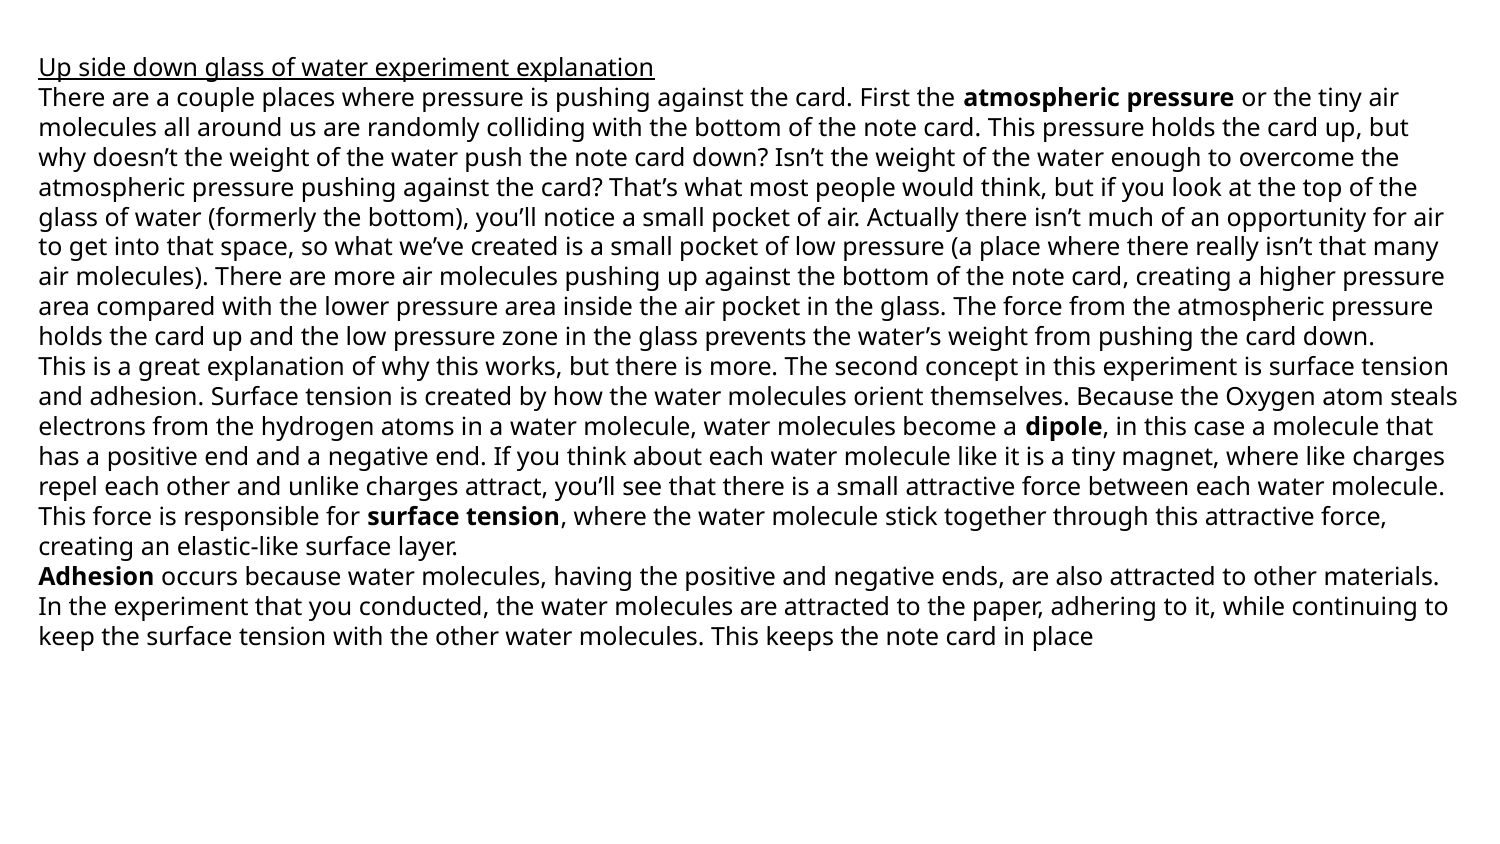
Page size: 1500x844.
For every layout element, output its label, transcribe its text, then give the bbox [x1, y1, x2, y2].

text_box Up side down glass of water experiment explanation There are a couple places where pressure is pushing against the card. First the atmospheric pressure or the tiny air molecules all around us are randomly colliding with the bottom of the note card. This pressure holds the card up, but why doesn’t the weight of the water push the note card down? Isn’t the weight of the water enough to overcome the atmospheric pressure pushing against the card? That’s what most people would think, but if you look at the top of the glass of water (formerly the bottom), you’ll notice a small pocket of air. Actually there isn’t much of an opportunity for air to get into that space, so what we’ve created is a small pocket of low pressure (a place where there really isn’t that many air molecules). There are more air molecules pushing up against the bottom of the note card, creating a higher pressure area compared with the lower pressure area inside the air pocket in the glass. The force from the atmospheric pressure holds the card up and the low pressure zone in the glass prevents the water’s weight from pushing the card down. This is a great explanation of why this works, but there is more. The second concept in this experiment is surface tension and adhesion. Surface tension is created by how the water molecules orient themselves. Because the Oxygen atom steals electrons from the hydrogen atoms in a water molecule, water molecules become a dipole, in this case a molecule that has a positive end and a negative end. If you think about each water molecule like it is a tiny magnet, where like charges repel each other and unlike charges attract, you’ll see that there is a small attractive force between each water molecule. This force is responsible for surface tension, where the water molecule stick together through this attractive force, creating an elastic-like surface layer. Adhesion occurs because water molecules, having the positive and negative ends, are also attracted to other materials. In the experiment that you conducted, the water molecules are attracted to the paper, adhering to it, while continuing to keep the surface tension with the other water molecules. This keeps the note card in place [23, 43, 1477, 688]
